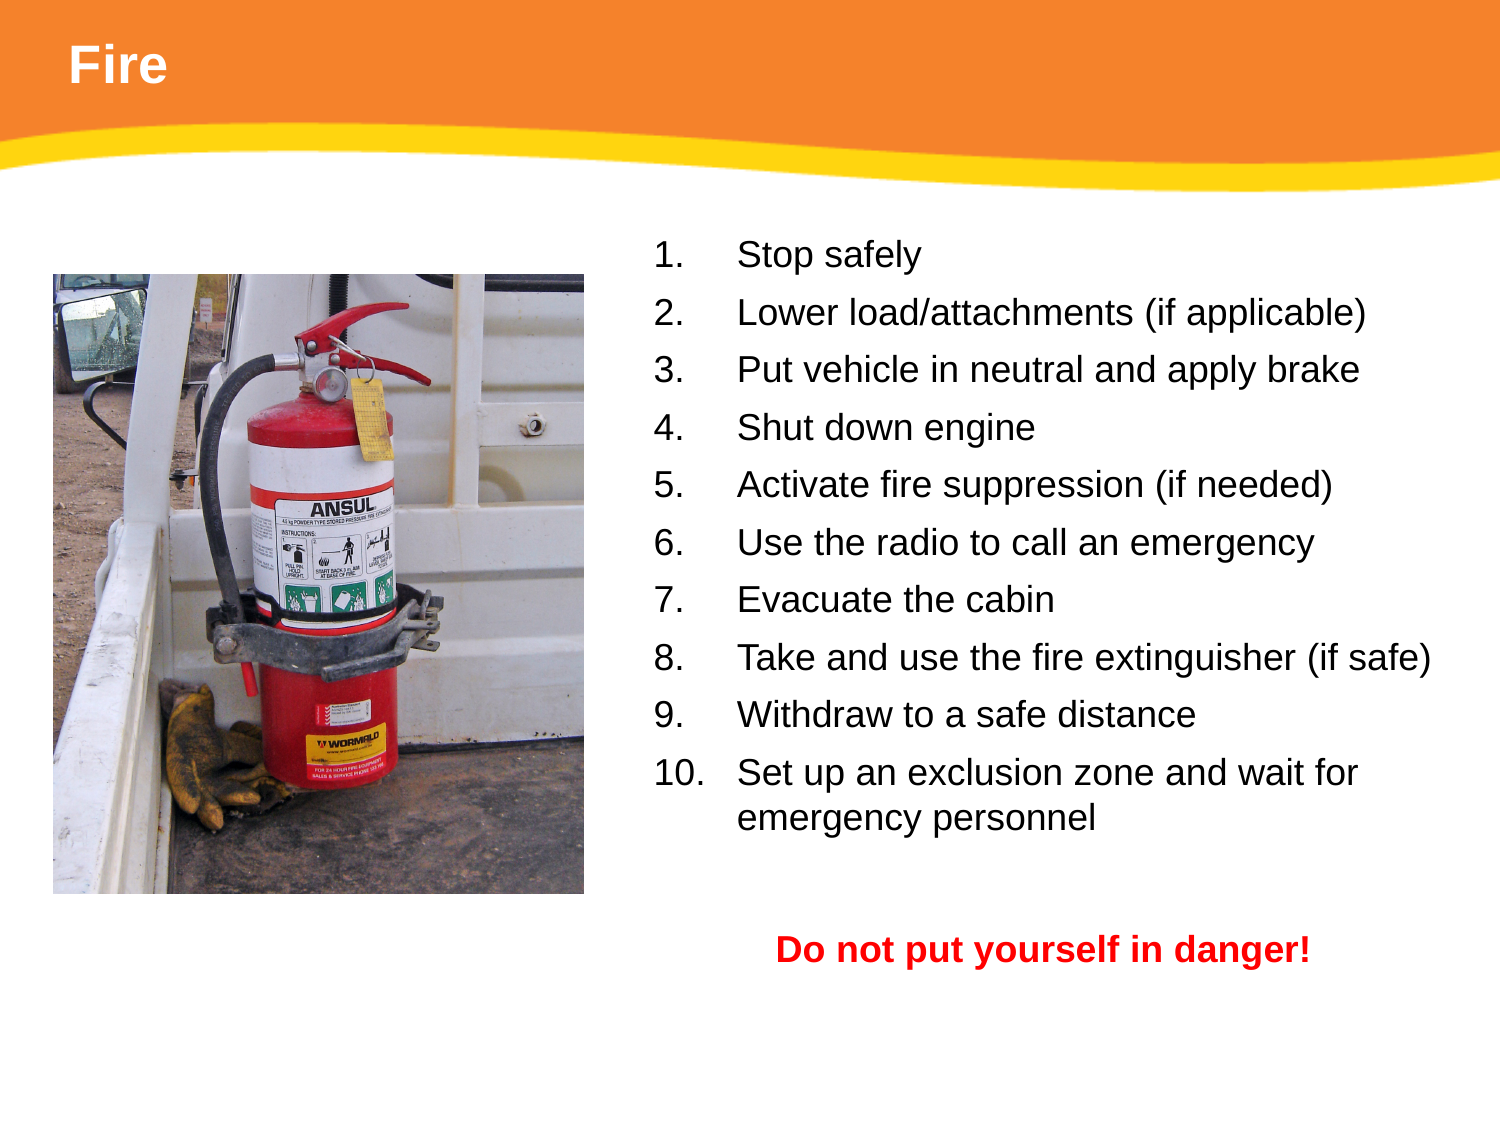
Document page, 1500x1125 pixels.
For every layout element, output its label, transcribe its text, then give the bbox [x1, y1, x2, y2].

list Stop safely Lower load/attachments (if applicable) Put vehicle in neutral and apply brake Shut down engine Activate fire suppression (if needed) Use the radio to call an emergency Evacuate the cabin Take and use the fire extinguisher (if safe) Withdraw to a safe distance Set up an exclusion zone and wait for emergency personnel Do not put yourself in danger! [632, 222, 1449, 1073]
picture [0, 0, 1500, 1125]
title Fire [53, 4, 1477, 120]
